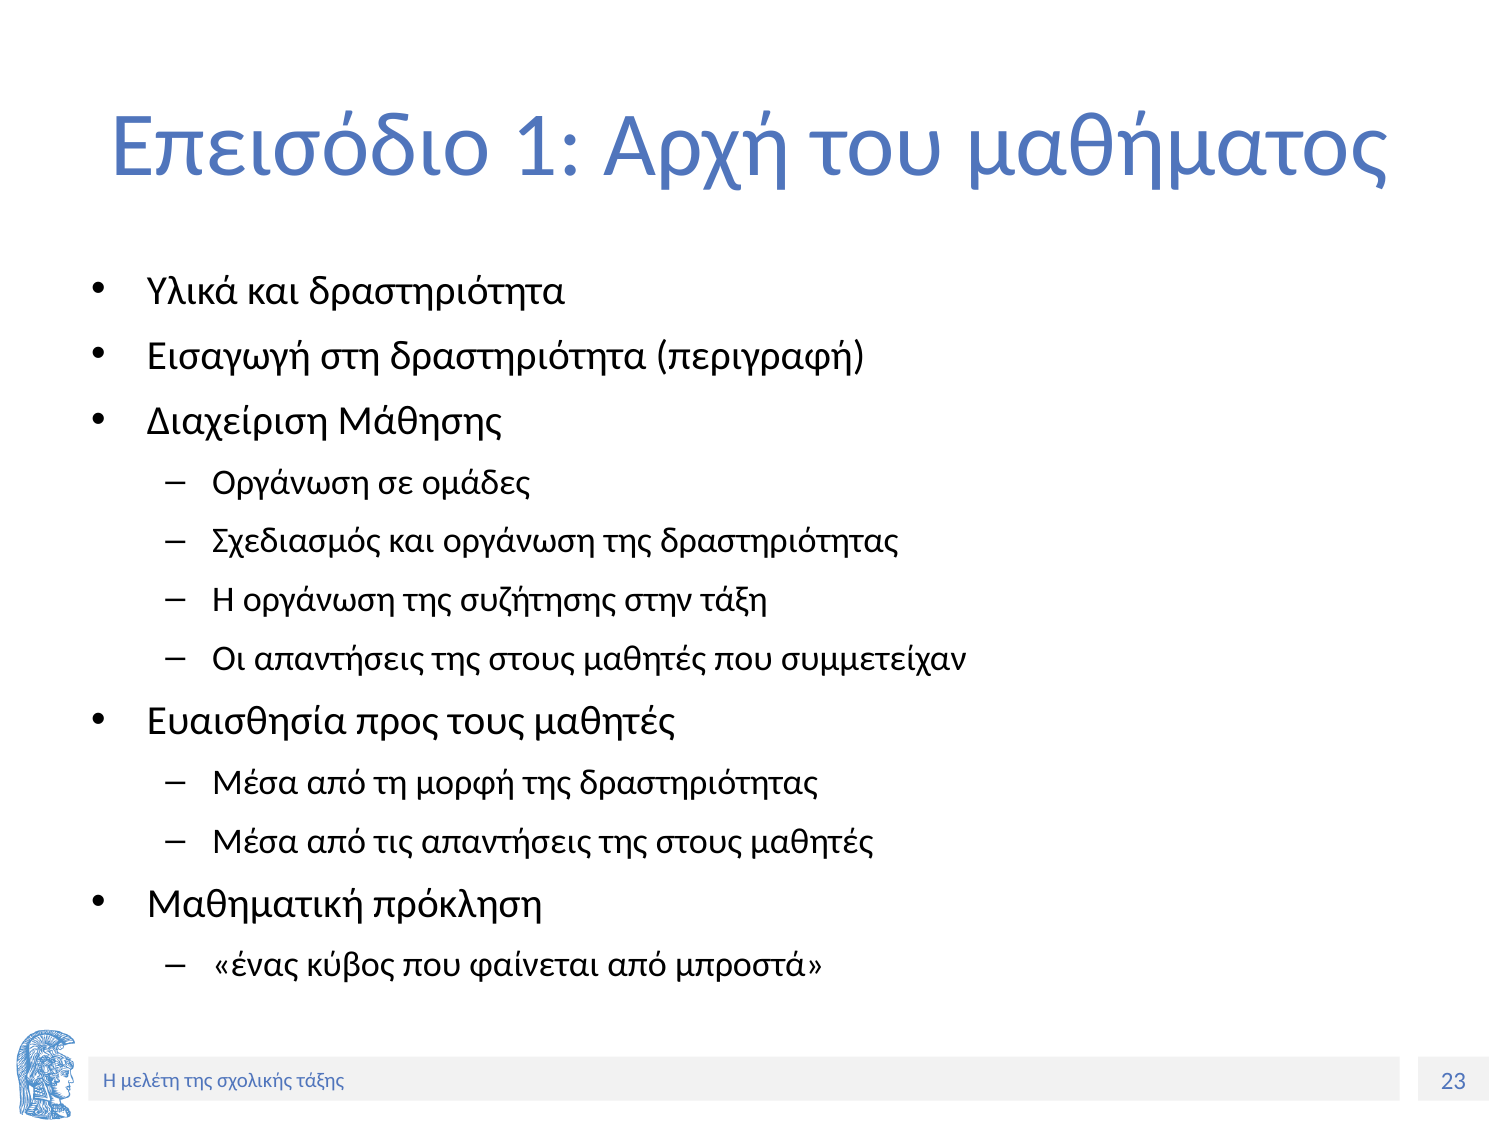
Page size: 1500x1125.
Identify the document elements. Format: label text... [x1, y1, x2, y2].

list Υλικά και δραστηριότητα Εισαγωγή στη δραστηριότητα (περιγραφή) Διαχείριση Μάθησης Οργάνωση σε ομάδες Σχεδιασμός και οργάνωση της δραστηριότητας Η οργάνωση της συζήτησης στην τάξη Οι απαντήσεις της στους μαθητές που συμμετείχαν Ευαισθησία προς τους μαθητές Μέσα από τη μορφή της δραστηριότητας Μέσα από τις απαντήσεις της στους μαθητές Μαθηματική πρόκληση «ένας κύβος που φαίνεται από μπροστά» [76, 255, 1427, 998]
title Επεισόδιο 1: Αρχή του μαθήματος [75, 45, 1425, 233]
picture [9, 1026, 81, 1120]
